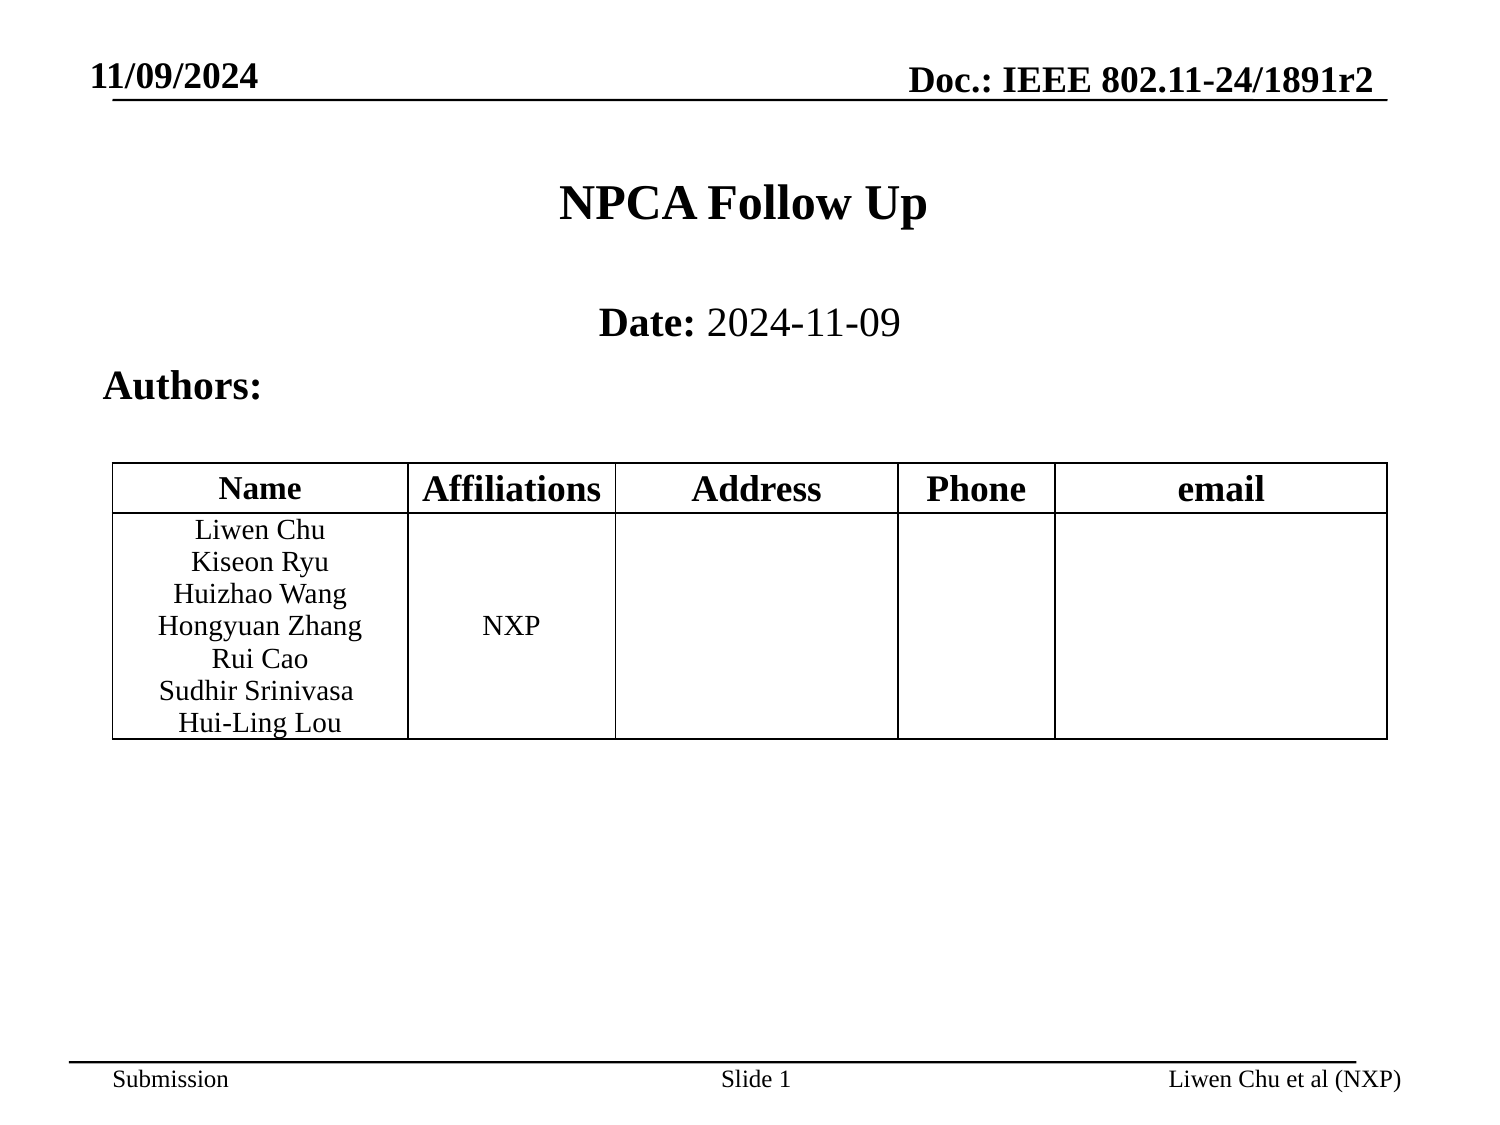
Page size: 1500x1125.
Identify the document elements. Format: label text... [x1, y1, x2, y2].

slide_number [89, 50, 263, 97]
list Date: 2024-11-09 [112, 287, 1388, 351]
table_cell Liwen Chu Kiseon Ryu Huizhao Wang Hongyuan Zhang Rui Cao Sudhir Srinivasa Hui-Ling Lou [113, 514, 407, 738]
table_header Name [113, 464, 407, 512]
text_box Authors: [87, 349, 325, 413]
slide_number Slide 1 [712, 1061, 800, 1093]
table_header email [1056, 464, 1386, 512]
table_cell [1056, 514, 1386, 738]
title NPCA Follow Up [62, 112, 1426, 288]
table_cell NXP [409, 514, 615, 738]
table_header Affiliations [409, 464, 615, 512]
table_cell [899, 514, 1054, 738]
table_header Address [616, 464, 897, 512]
table_cell [616, 514, 897, 738]
table_header Phone [899, 464, 1054, 512]
footer Liwen Chu et al (NXP) [1165, 1061, 1402, 1093]
